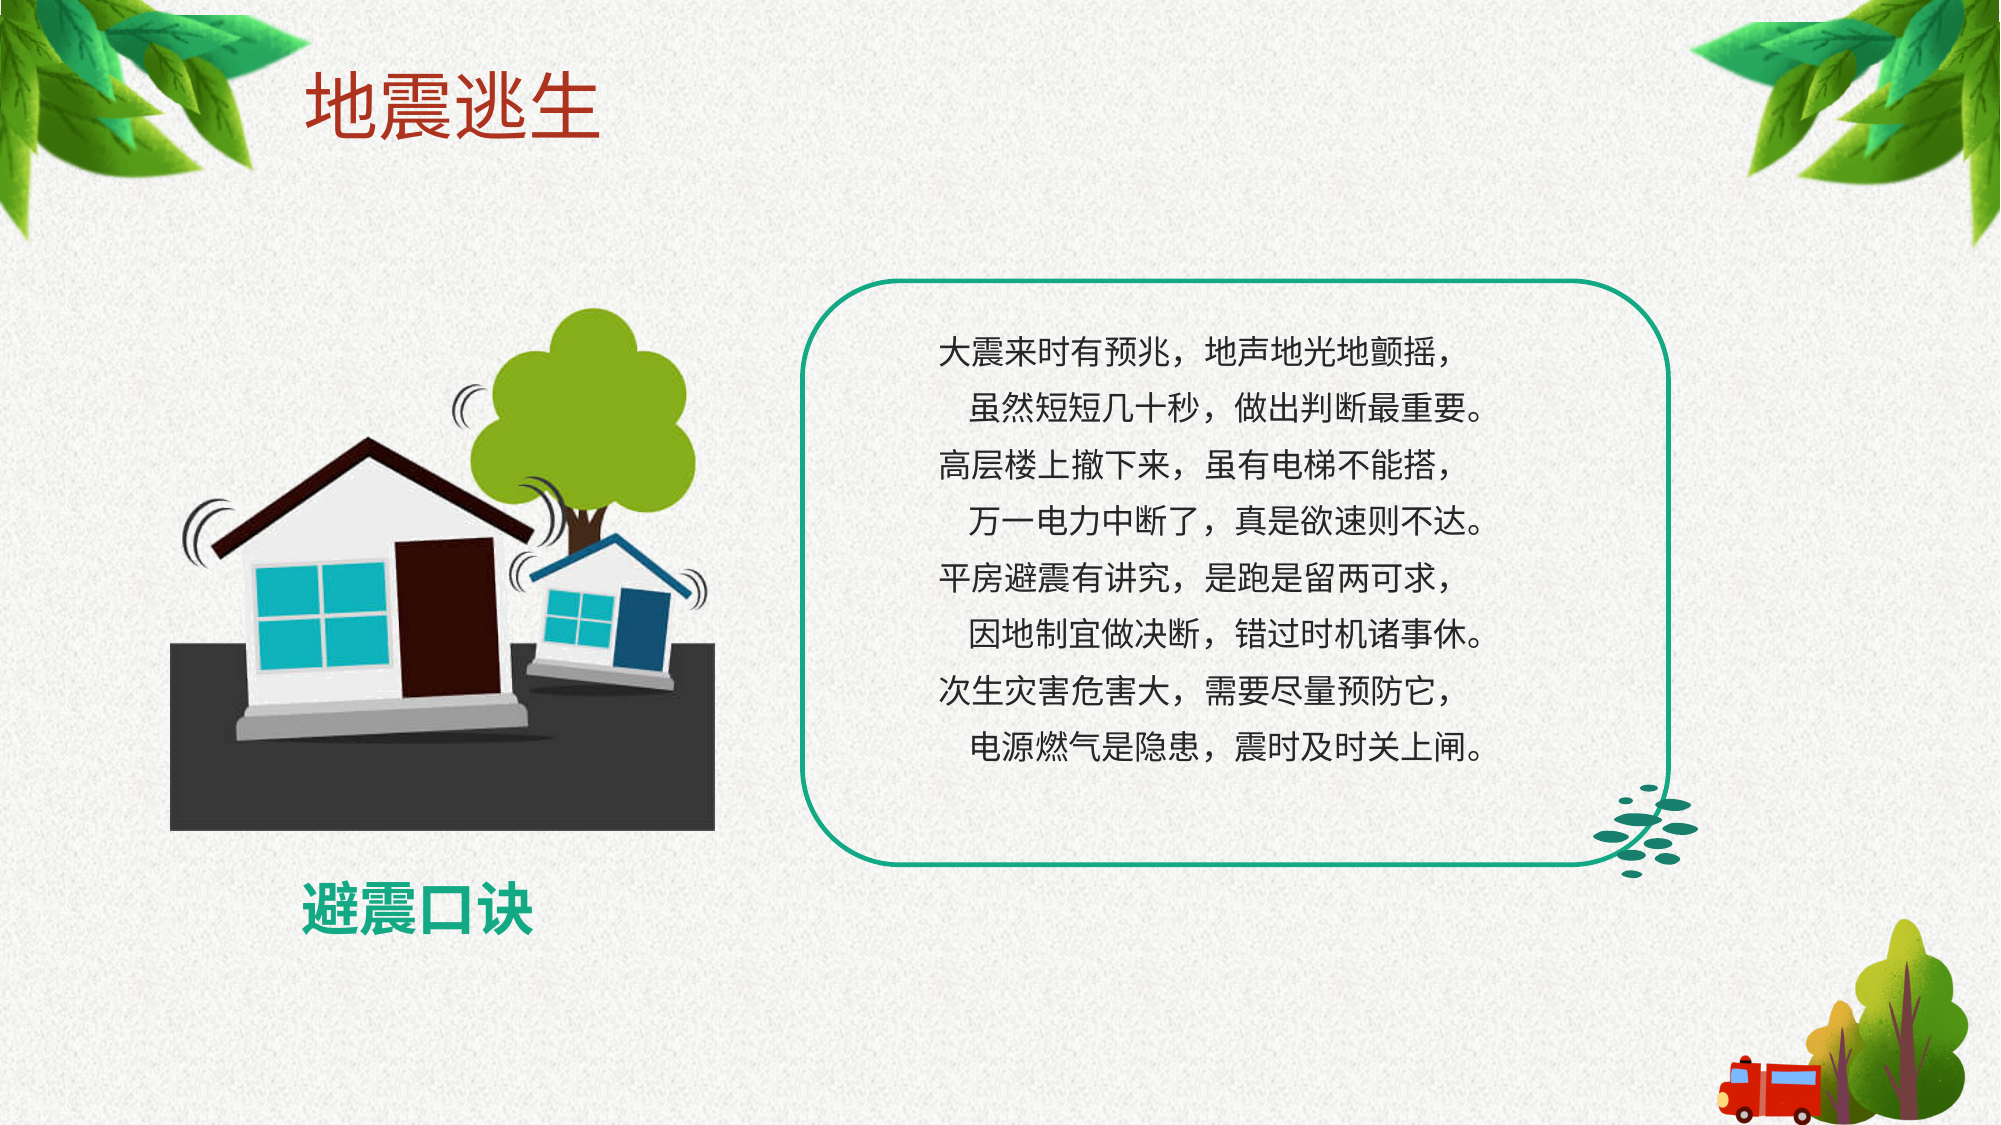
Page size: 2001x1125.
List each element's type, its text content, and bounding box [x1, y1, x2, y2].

picture [170, 286, 715, 831]
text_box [1593, 784, 1699, 879]
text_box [0, 0, 2000, 252]
text_box 避震口诀 [286, 865, 555, 950]
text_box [1717, 918, 1969, 1125]
text_box [801, 279, 1670, 866]
